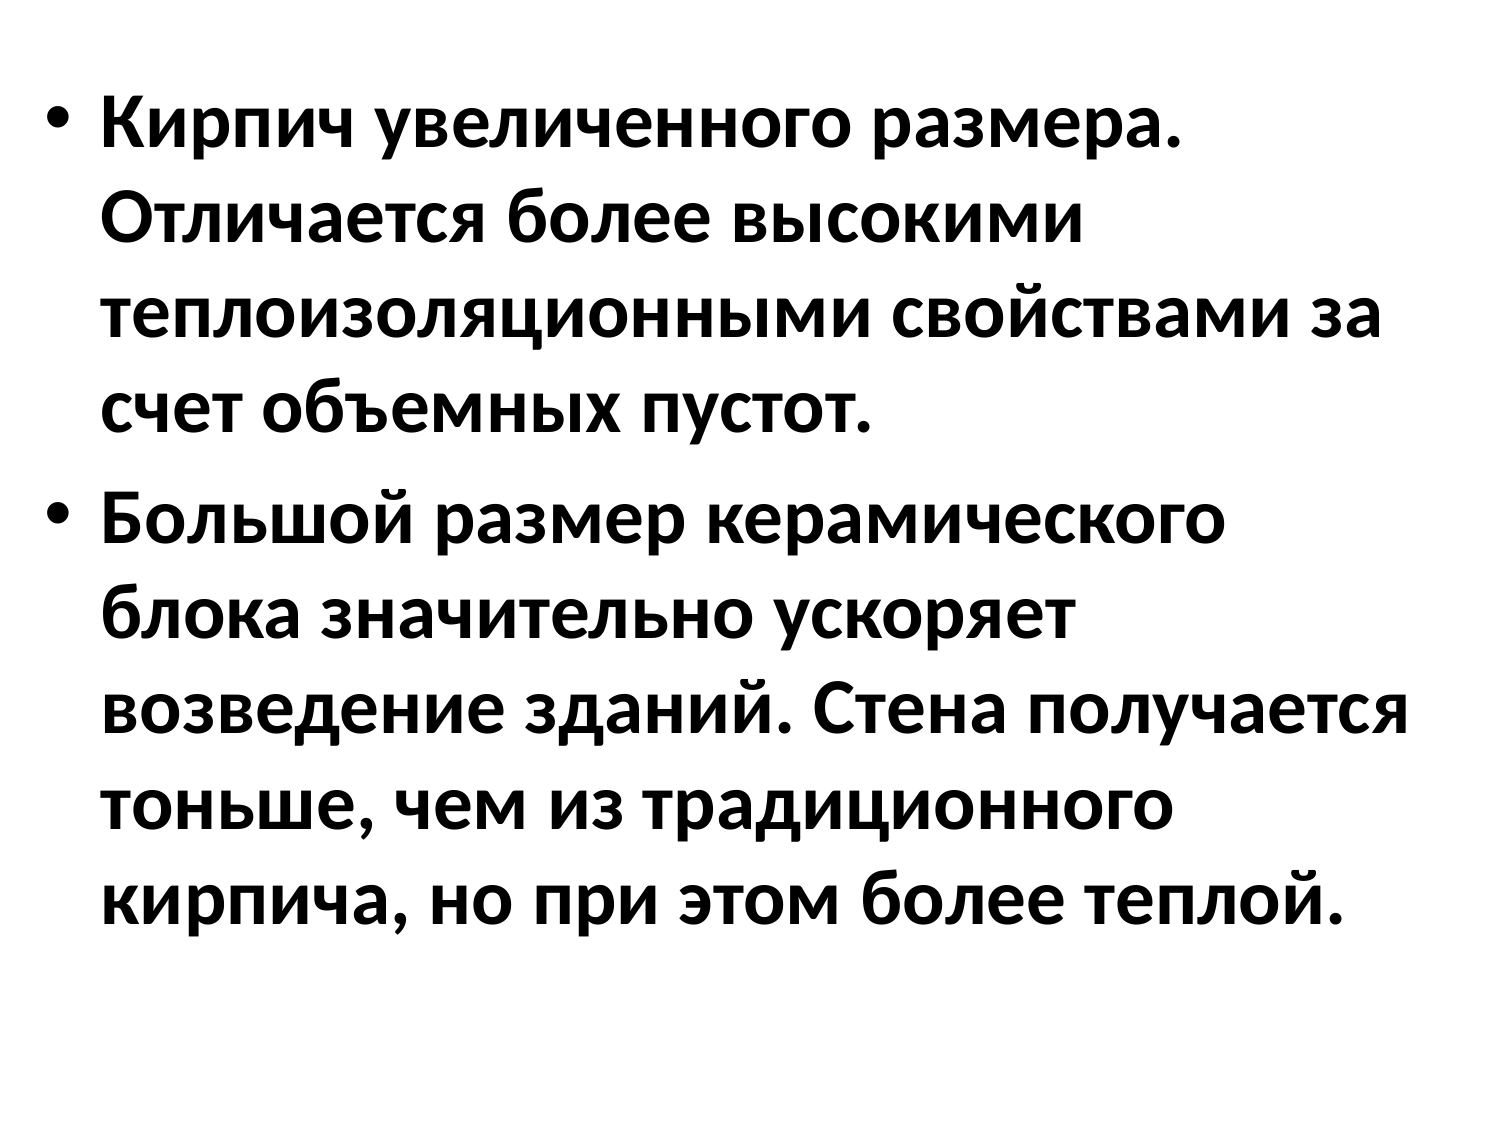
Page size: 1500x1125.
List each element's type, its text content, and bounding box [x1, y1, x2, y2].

list Кирпич увеличенного размера. Отличается более высокими теплоизоляционными свойствами за счет объемных пустот. Большой размер керамического блока значительно ускоряет возведение зданий. Стена получается тоньше, чем из традиционного кирпича, но при этом более теплой. [29, 61, 1459, 1125]
